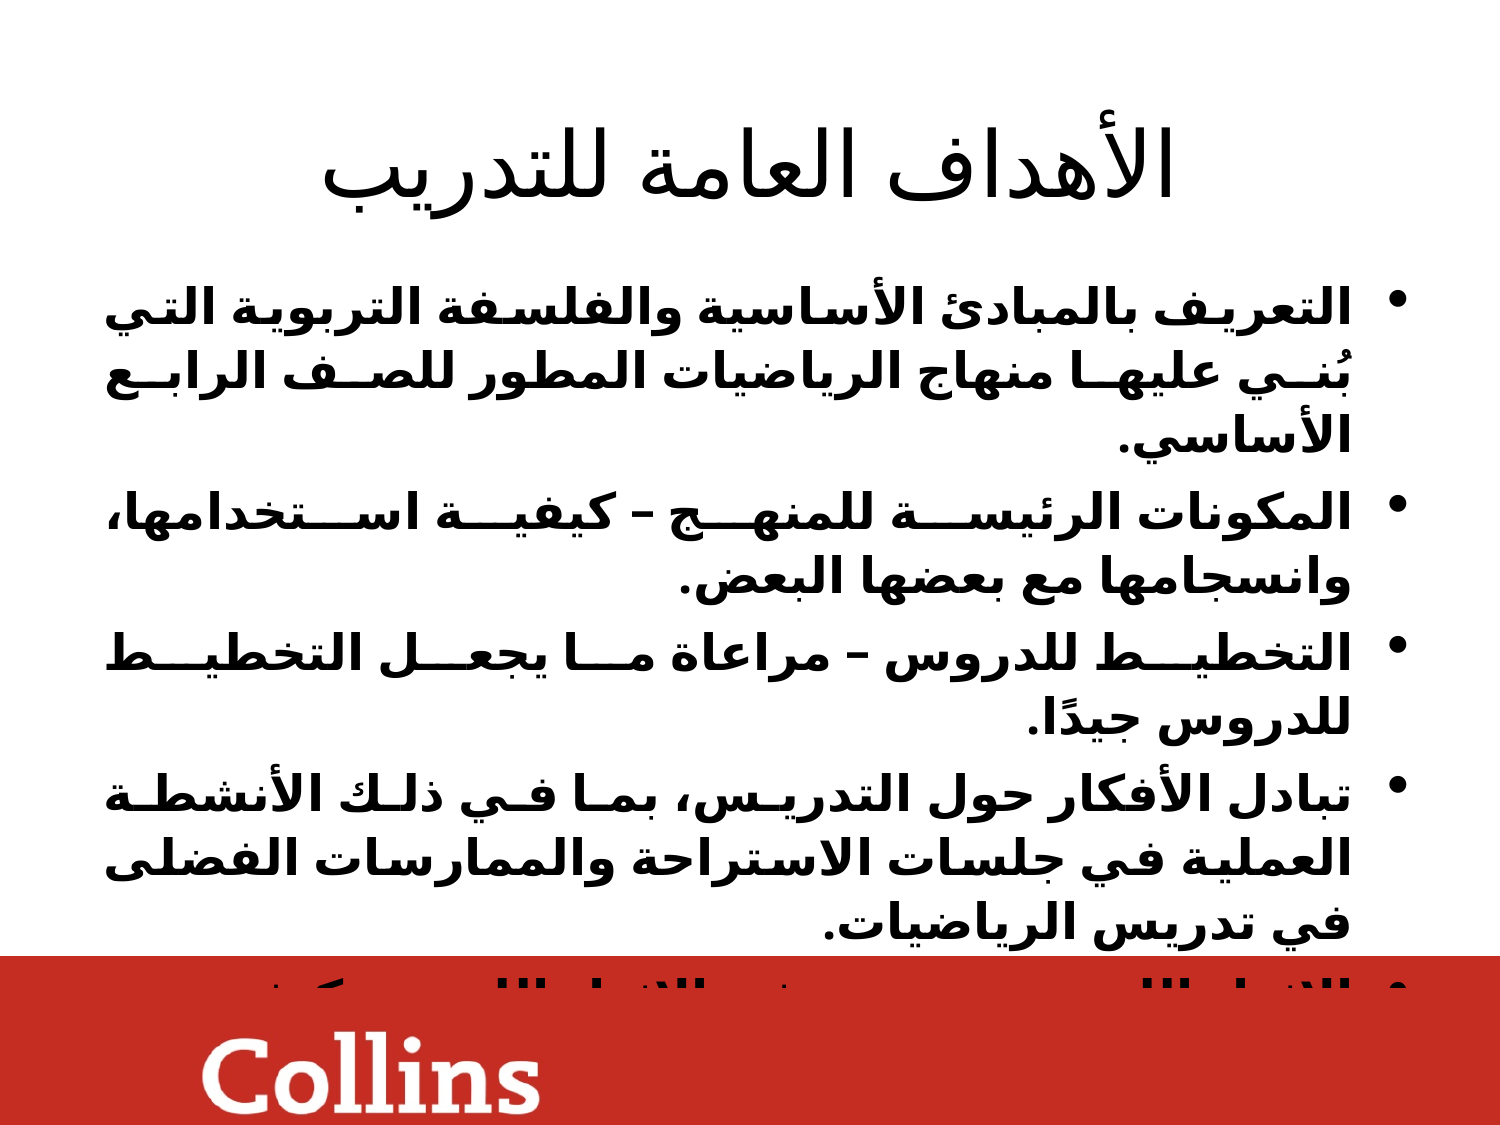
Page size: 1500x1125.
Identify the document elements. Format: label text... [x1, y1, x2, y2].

picture [0, 956, 1500, 1125]
text_box الأهداف العامة للتدريب [74, 107, 1425, 296]
list التعريف بالمبادئ الأساسية والفلسفة التربوية التي بُني عليها منهاج الرياضيات المطور للصف الرابع الأساسي. المكونات الرئيسة للمنهج – كيفية استخدامها، وانسجامها مع بعضها البعض. التخطيط للدروس – مراعاة ما يجعل التخطيط للدروس جيدًا. تبادل الأفكار حول التدريس، بما في ذلك الأنشطة العملية في جلسات الاستراحة والممارسات الفضلى في تدريس الرياضيات. الإثراء اللغوي: تعريف بالإثراء اللغوي وكيفية توظيفه. إتاحة الفرص لتوجيه الأسئلة، وجمع التغذية الراجعة والتوجيه. [88, 262, 1425, 987]
